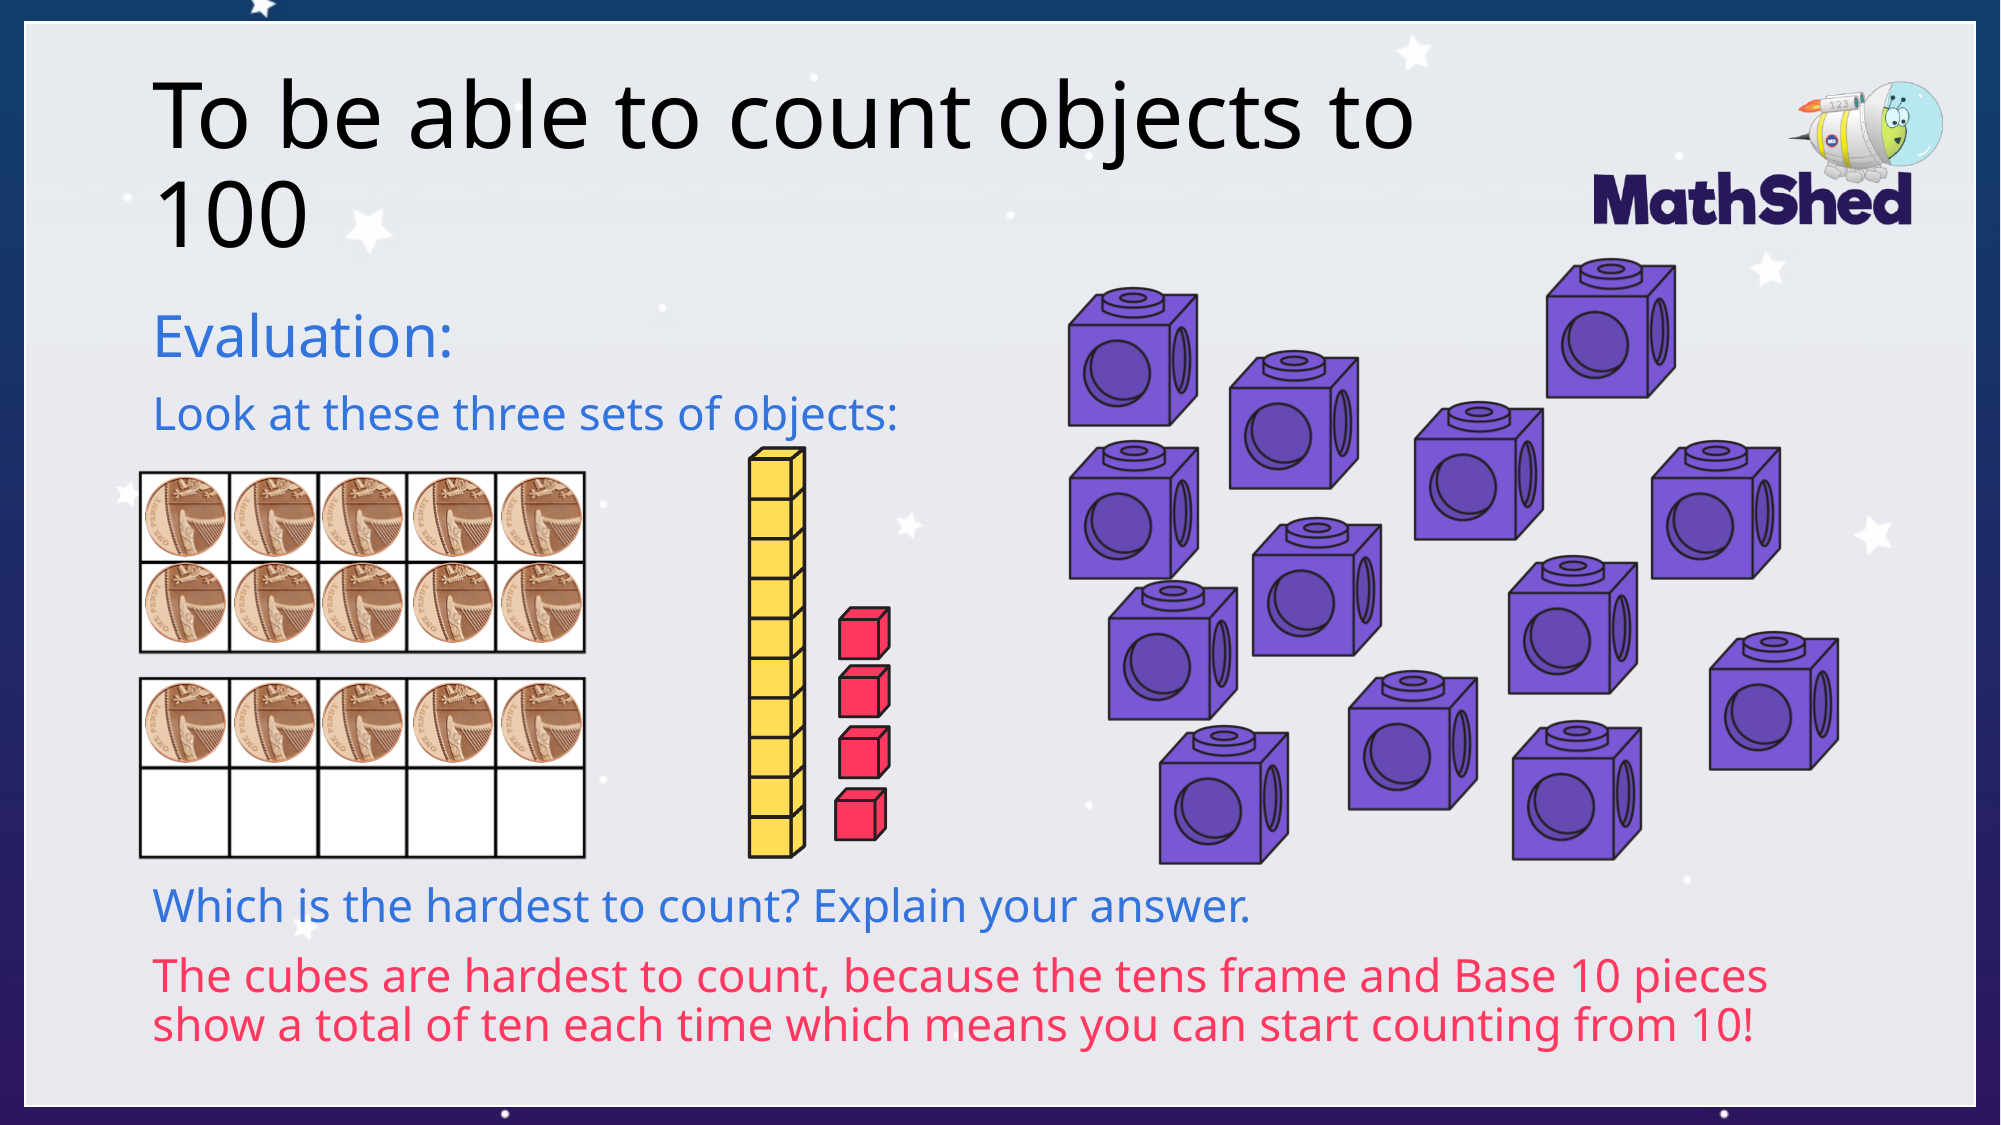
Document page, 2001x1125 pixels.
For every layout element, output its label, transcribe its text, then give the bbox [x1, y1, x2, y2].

list Evaluation: Look at these three sets of objects: Which is the hardest to count? Explain your answer. The cubes are hardest to count, because the tens frame and Base 10 pieces show a total of ten each time which means you can start counting from 10! [137, 299, 1863, 1093]
title To be able to count objects to 100 [137, 59, 1578, 278]
picture [0, 0, 2001, 1125]
